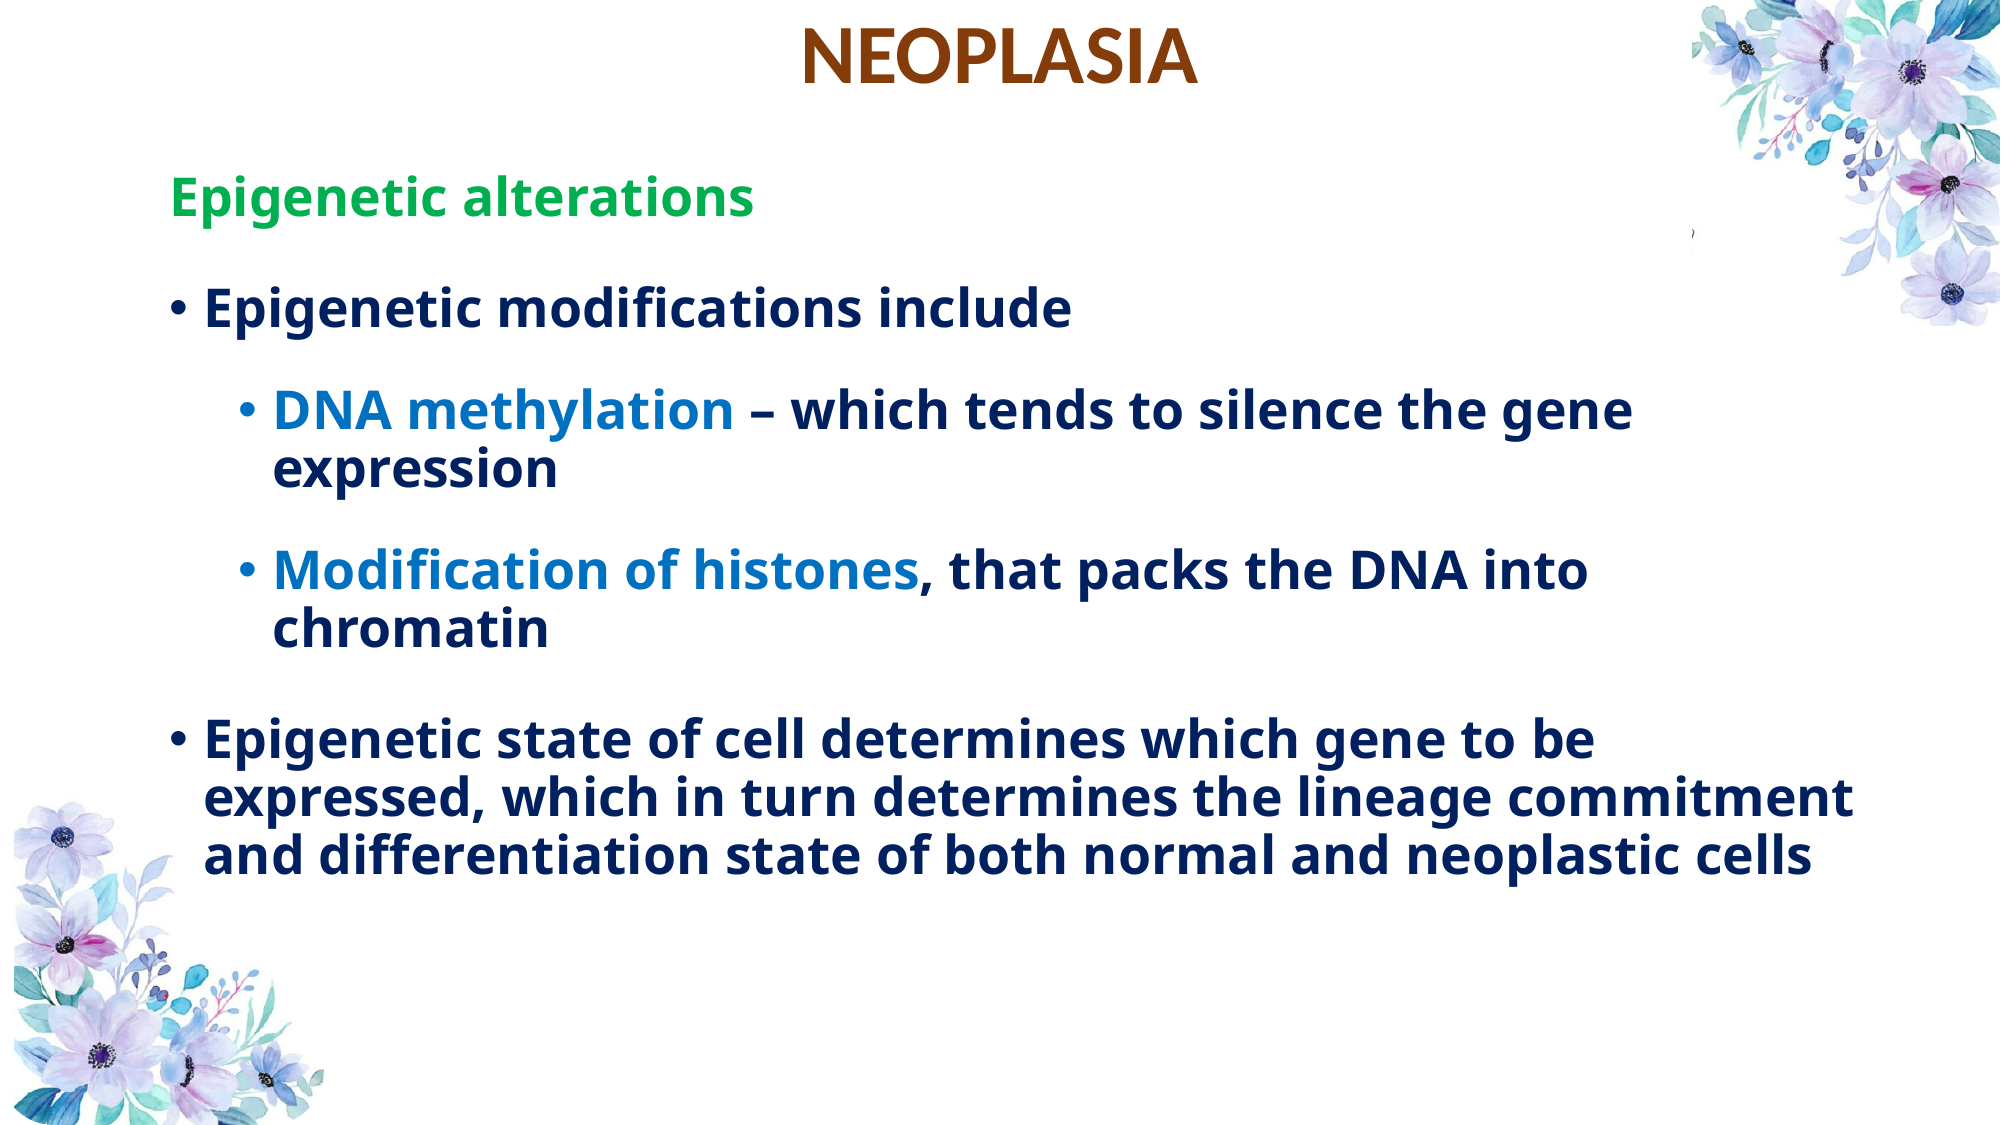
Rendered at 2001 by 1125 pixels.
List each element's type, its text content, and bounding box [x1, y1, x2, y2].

list Epigenetic alterations Epigenetic modifications include DNA methylation – which tends to silence the gene expression Modification of histones, that packs the DNA into chromatin Epigenetic state of cell determines which gene to be expressed, which in turn determines the lineage commitment and differentiation state of both normal and neoplastic cells [154, 162, 1880, 953]
picture [0, 795, 324, 1125]
title NEOPLASIA [137, 3, 1692, 110]
picture [1692, 0, 2000, 326]
